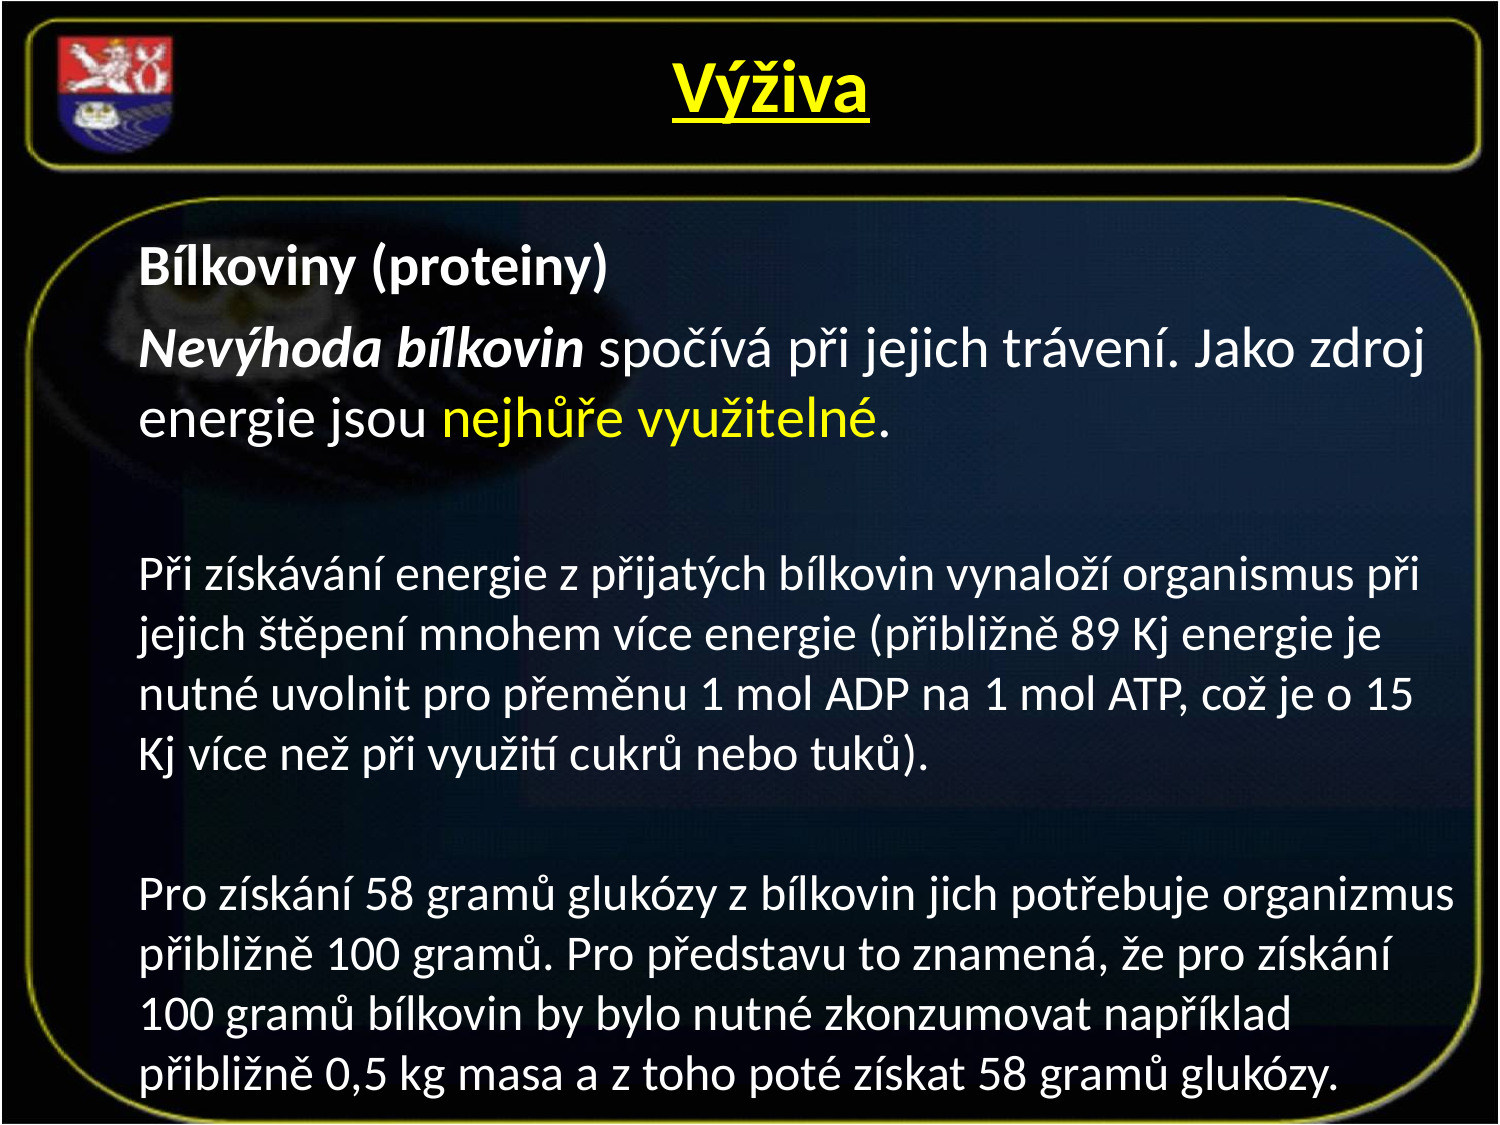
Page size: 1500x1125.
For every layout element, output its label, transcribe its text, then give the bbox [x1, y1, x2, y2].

text_box Výživa [96, 19, 1446, 147]
picture [0, 0, 1500, 1125]
list Bílkoviny (proteiny) Nevýhoda bílkovin spočívá při jejich trávení. Jako zdroj energie jsou nejhůře využitelné. Při získávání energie z přijatých bílkovin vynaloží organismus při jejich štěpení mnohem více energie (přibližně 89 Kj energie je nutné uvolnit pro přeměnu 1 mol ADP na 1 mol ATP, což je o 15 Kj více než při využití cukrů nebo tuků). Pro získání 58 gramů glukózy z bílkovin jich potřebuje organizmus přibližně 100 gramů. Pro představu to znamená, že pro získání 100 gramů bílkovin by bylo nutné zkonzumovat například přibližně 0,5 kg masa a z toho poté získat 58 gramů glukózy. [123, 220, 1474, 374]
